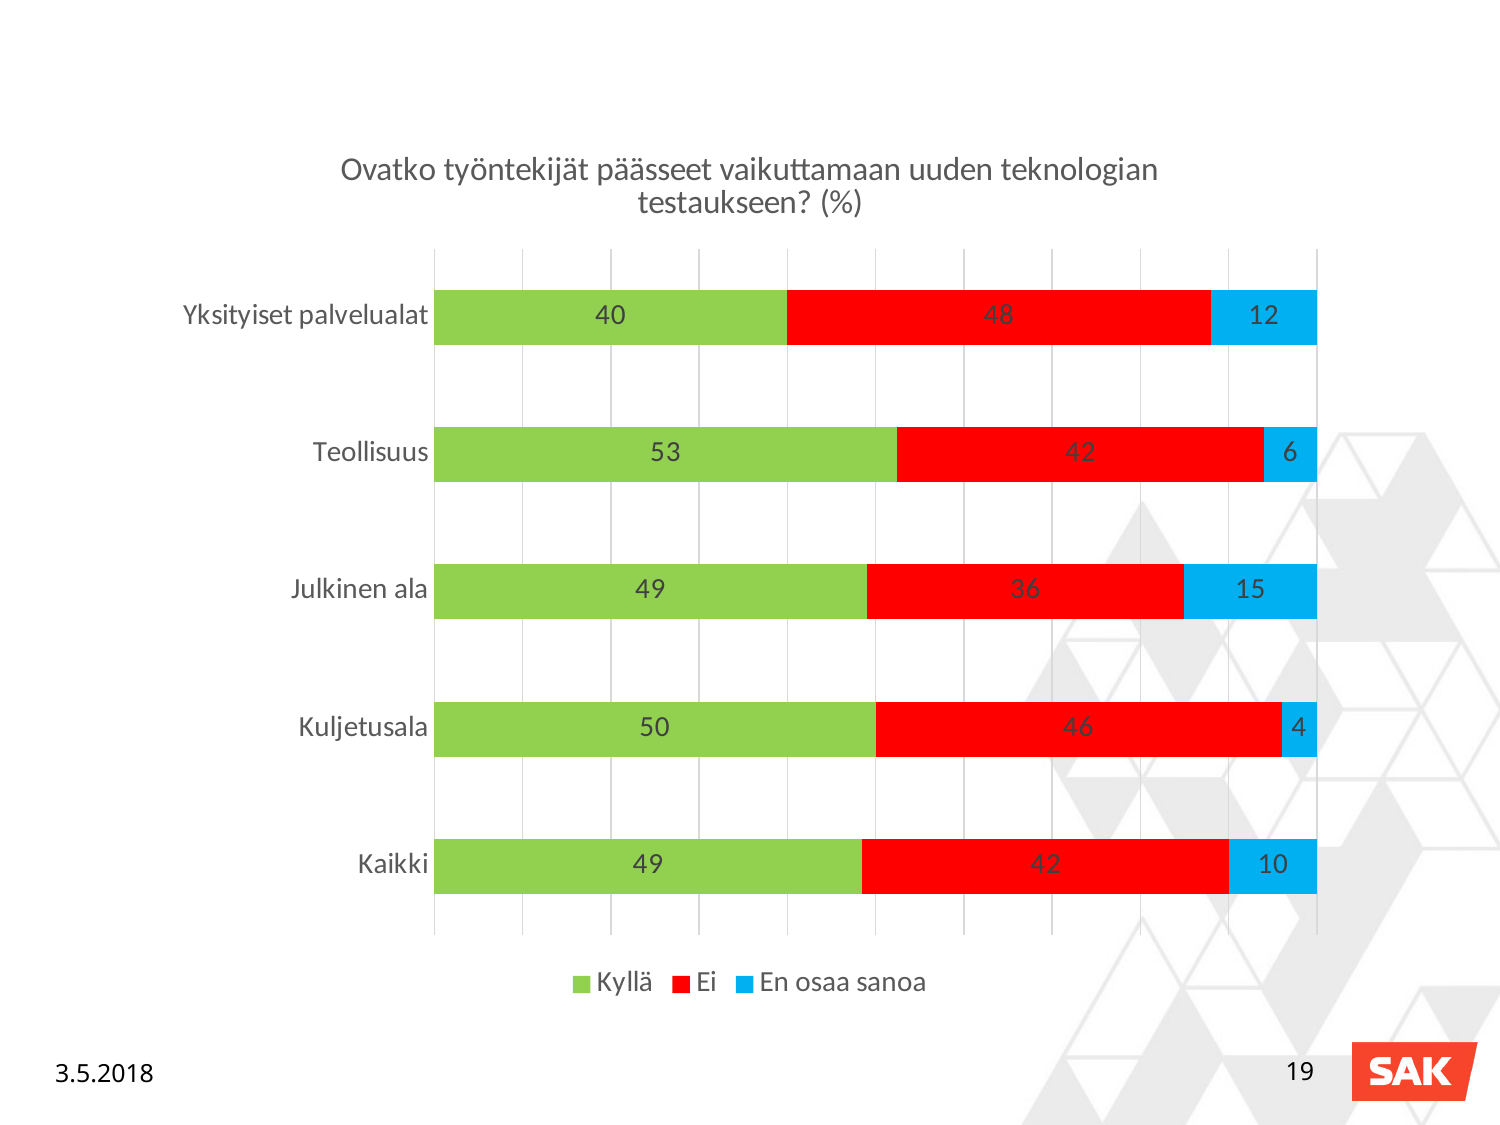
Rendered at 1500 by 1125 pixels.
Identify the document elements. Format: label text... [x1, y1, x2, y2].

picture [0, 0, 1500, 1125]
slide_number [40, 1042, 400, 1103]
chart [159, 119, 1341, 1006]
slide_number 19 [1187, 1042, 1330, 1103]
